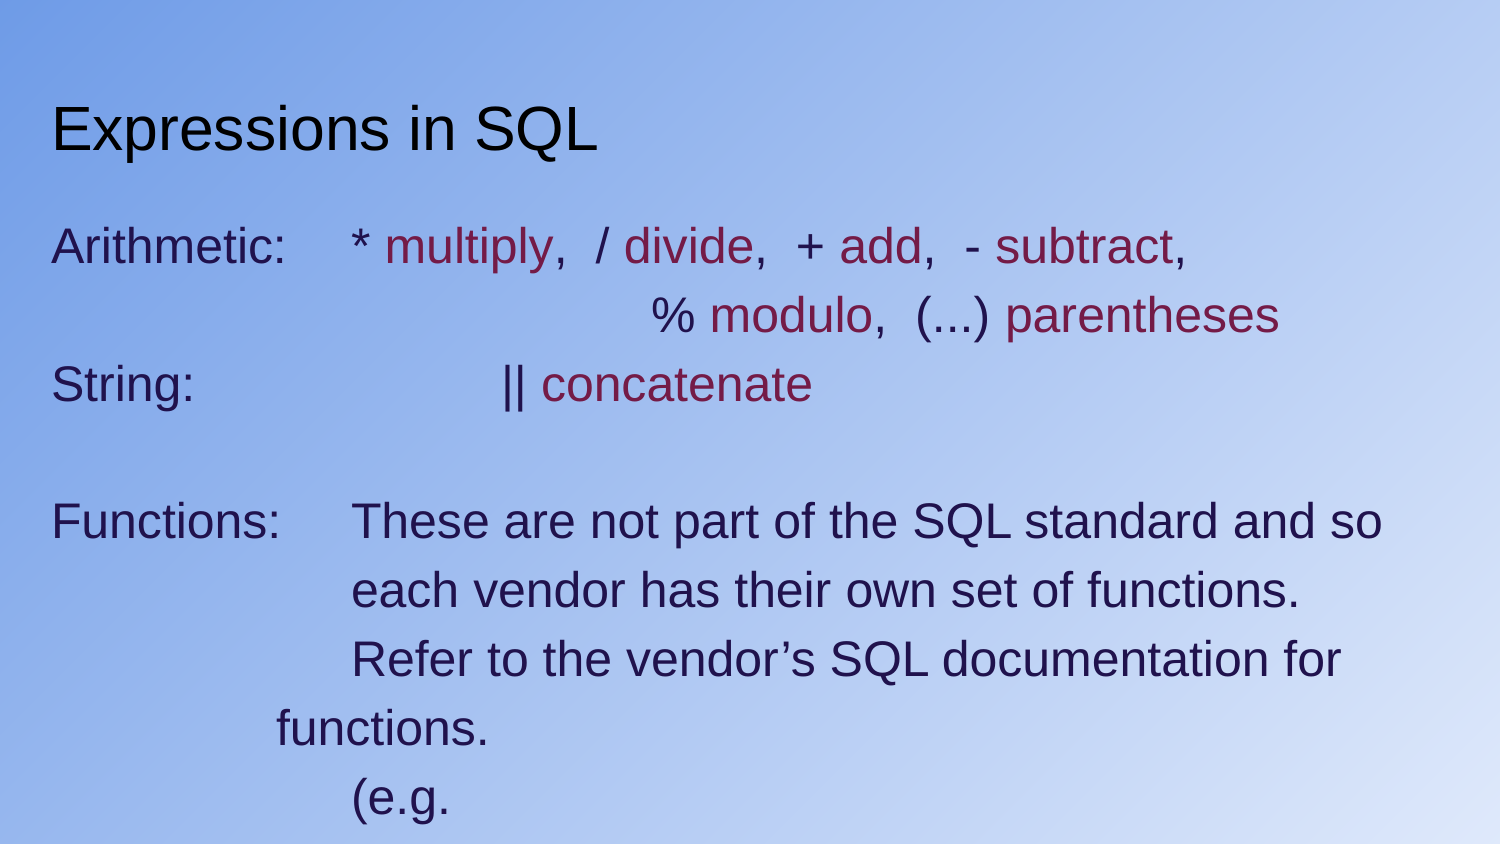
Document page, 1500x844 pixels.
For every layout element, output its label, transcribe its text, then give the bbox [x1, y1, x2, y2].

title Expressions in SQL [51, 72, 1449, 167]
list Arithmetic: * multiply, / divide, + add, - subtract, % modulo, (...) parentheses String: || concatenate Functions: These are not part of the SQL standard and so each vendor has their own set of functions. Refer to the vendor’s SQL documentation for functions. (e.g. https://www.postgresql.org/docs/12/functions.html) [51, 189, 1449, 750]
